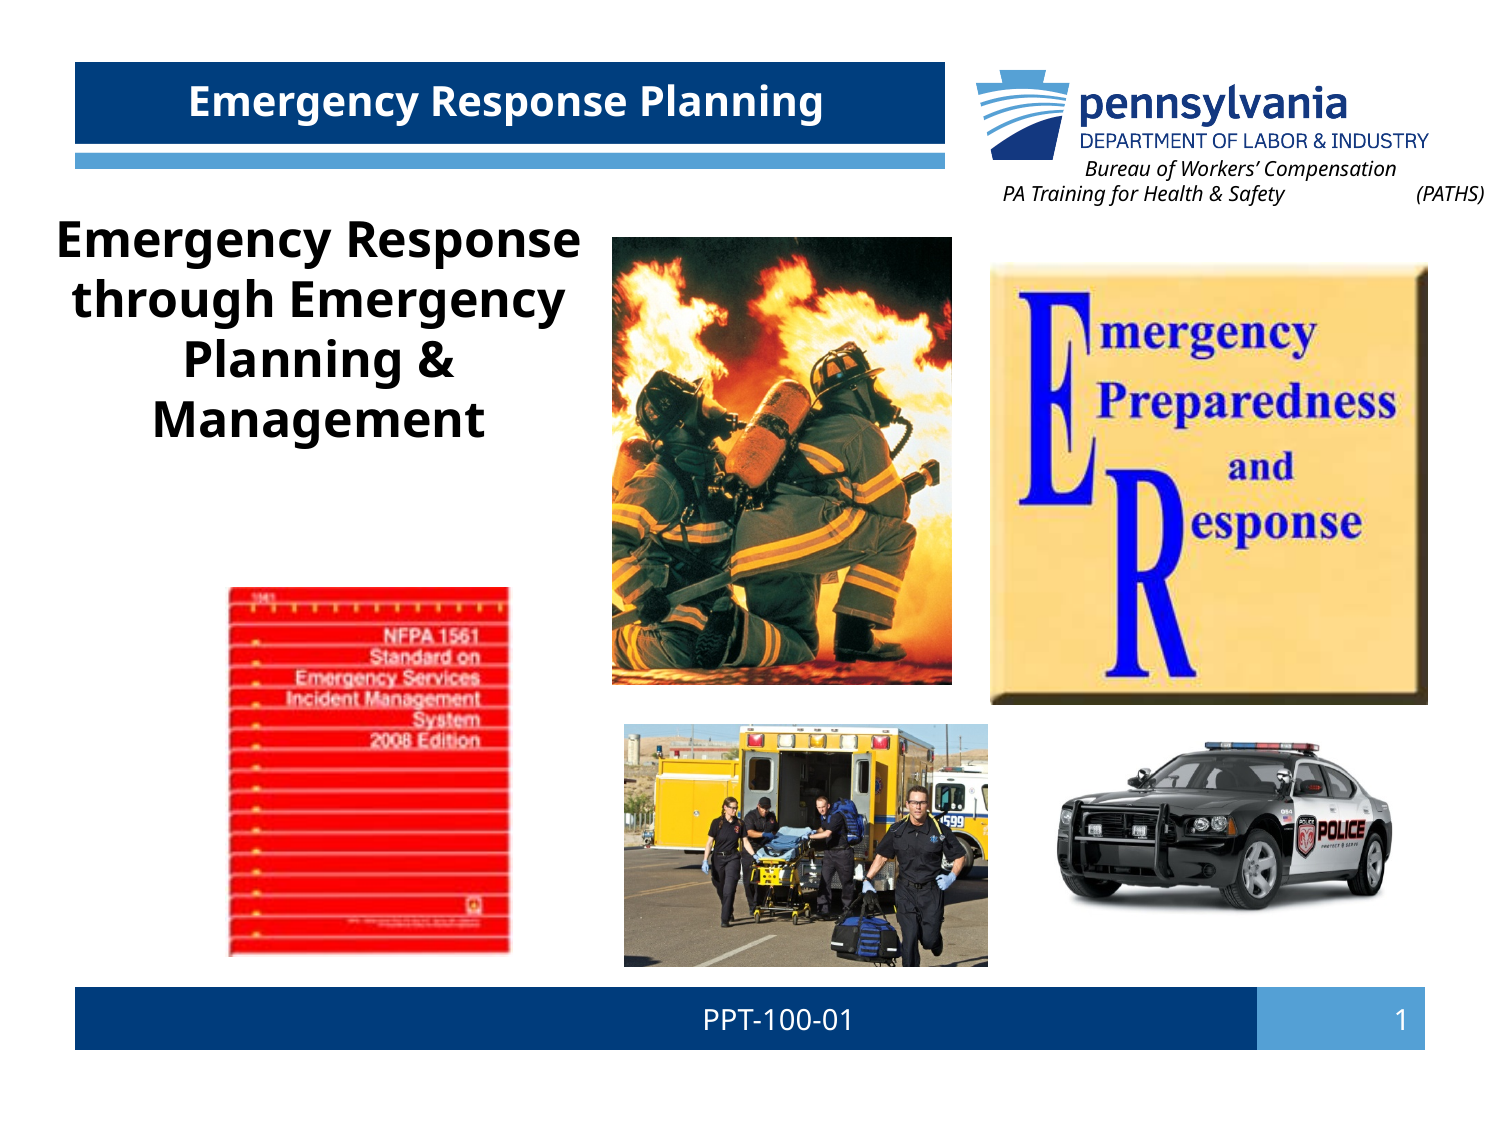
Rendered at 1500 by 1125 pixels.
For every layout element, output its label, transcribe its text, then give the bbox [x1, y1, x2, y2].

picture [624, 724, 988, 967]
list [990, 262, 1428, 705]
picture [224, 587, 513, 958]
picture [1049, 724, 1401, 926]
text_box Bureau of Workers’ Compensation PA Training for Health & Safety (PATHS) [962, 148, 1500, 214]
picture [74, 987, 1426, 1051]
picture [74, 62, 1430, 170]
picture [612, 237, 952, 685]
text_box Emergency Response through Emergency Planning & Management [37, 199, 600, 455]
